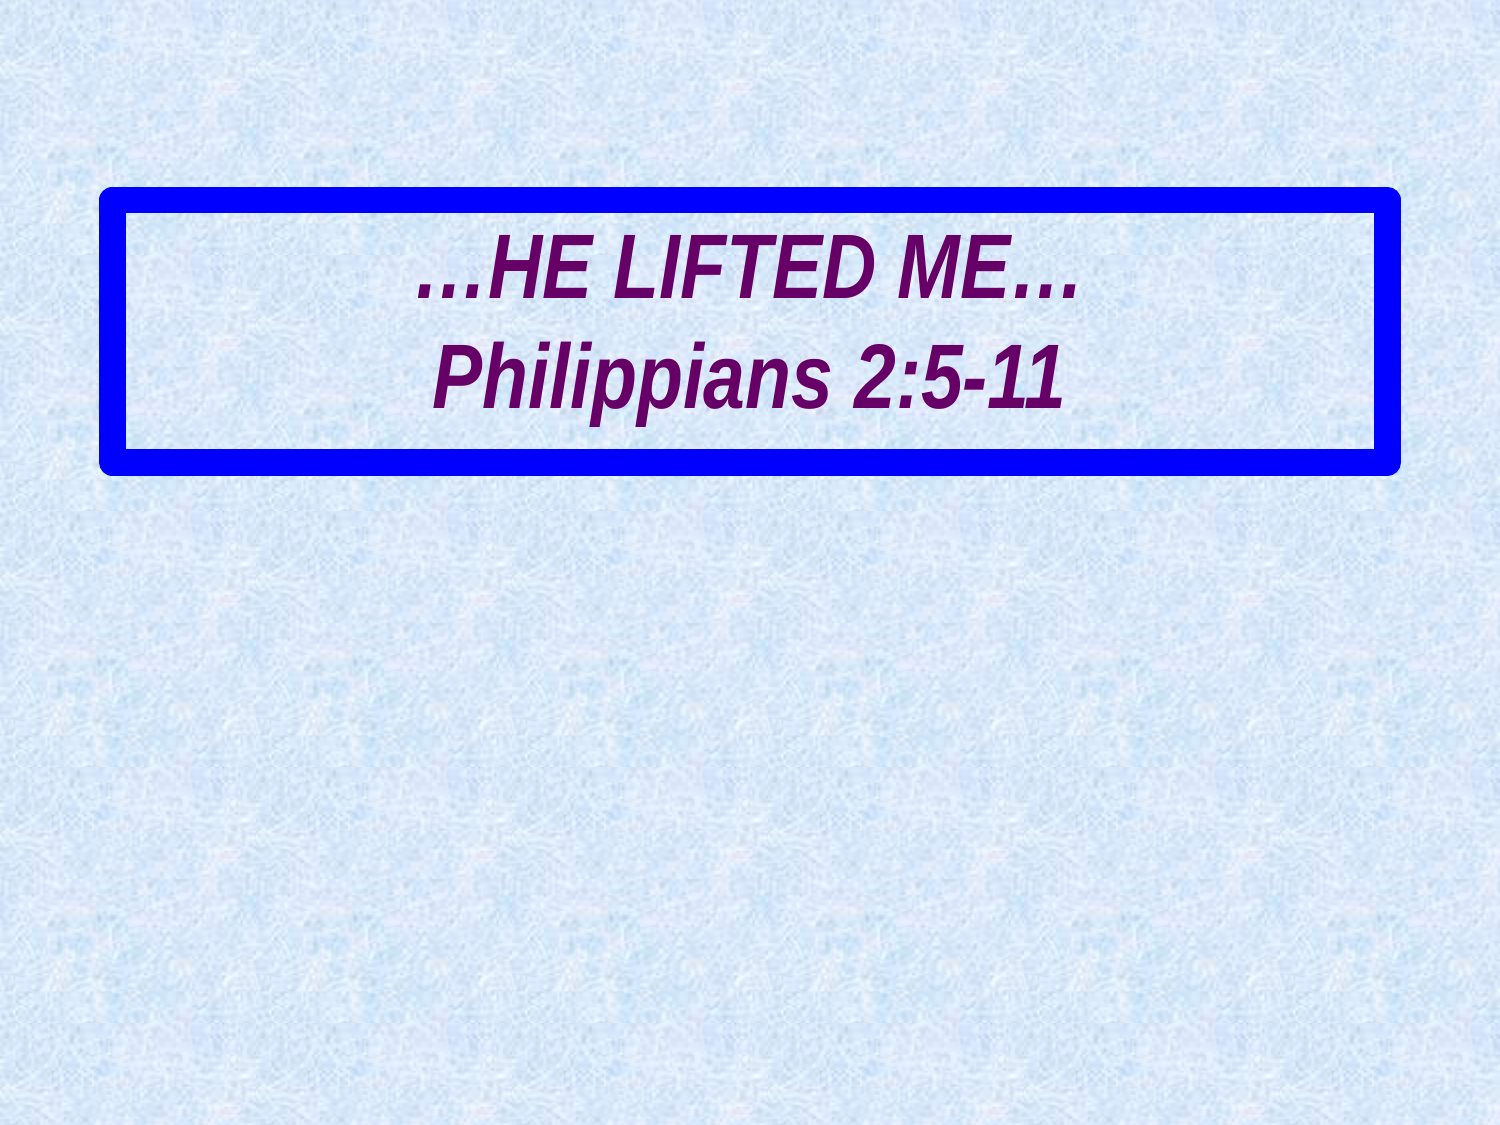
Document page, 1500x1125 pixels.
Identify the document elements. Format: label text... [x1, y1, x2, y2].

picture [0, 0, 1500, 1125]
text_box …HE LIFTED ME… Philippians 2:5-11 [112, 200, 1388, 463]
